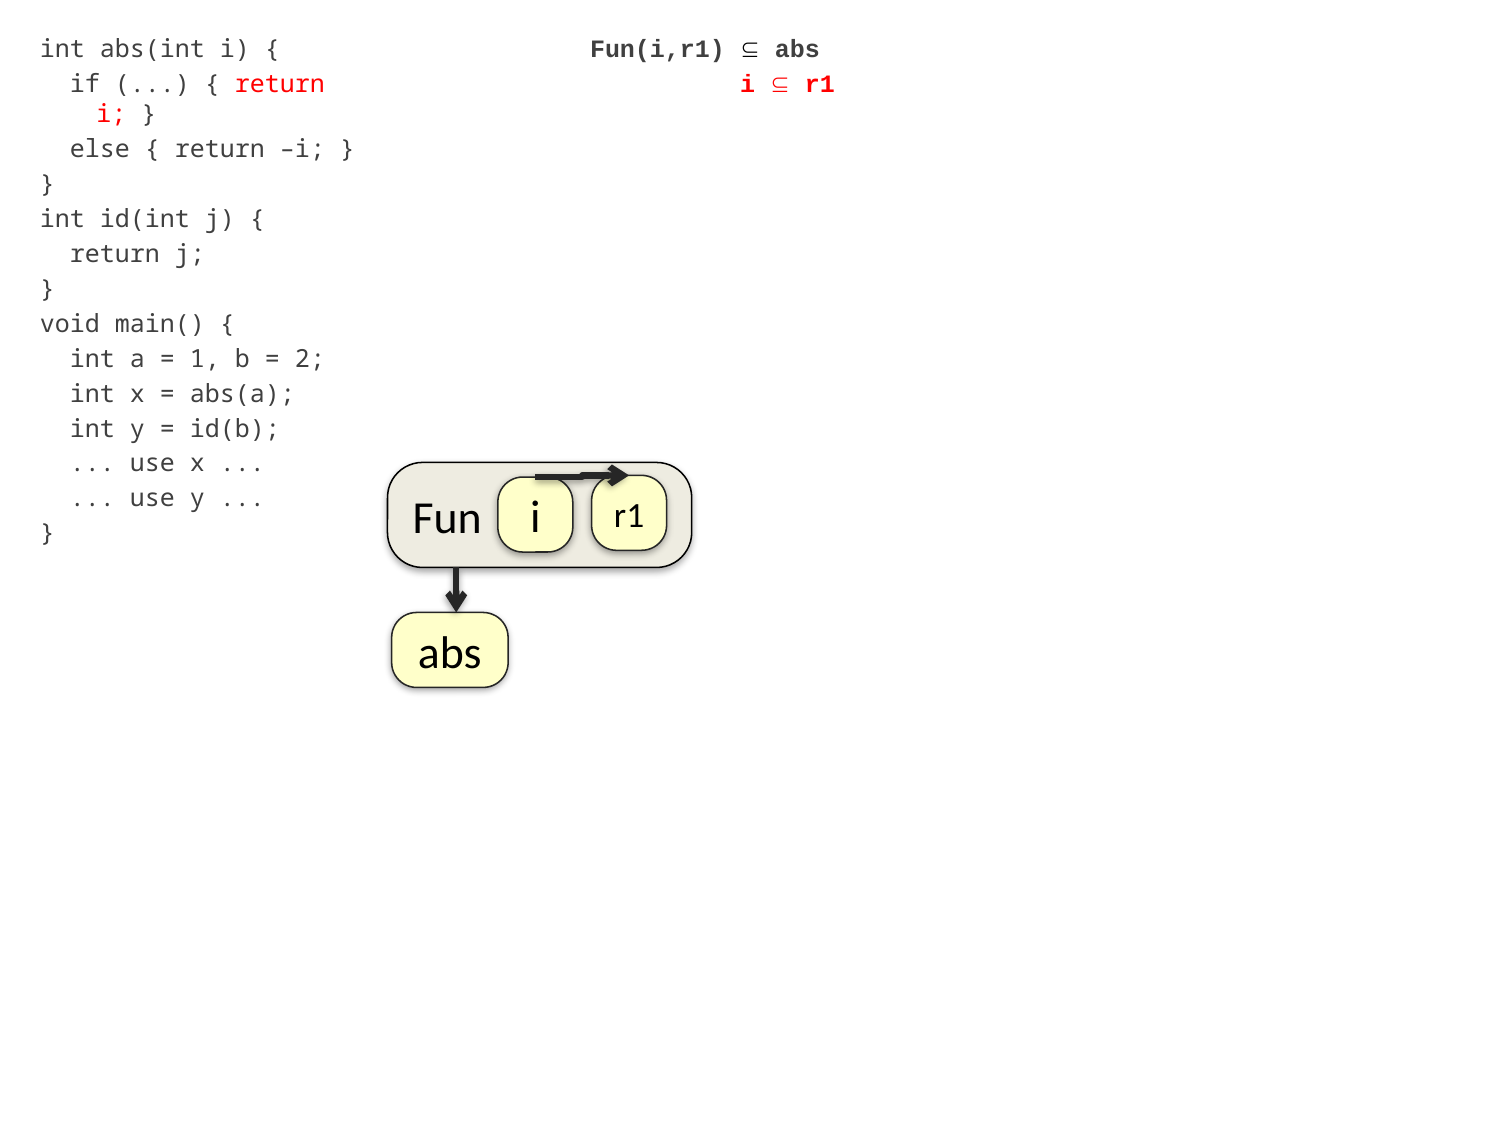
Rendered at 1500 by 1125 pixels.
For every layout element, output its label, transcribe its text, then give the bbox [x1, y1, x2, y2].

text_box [578, 462, 586, 528]
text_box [387, 462, 692, 568]
text_box Fun(i,r1)  abs i  r1 [575, 24, 1138, 452]
list int abs(int i) { if (...) { return i; } else { return –i; } } int id(int j) { return j; } void main() { int a = 1, b = 2; int x = abs(a); int y = id(b); ... use x ... ... use y ... } [24, 24, 413, 563]
text_box abs [390, 611, 509, 689]
